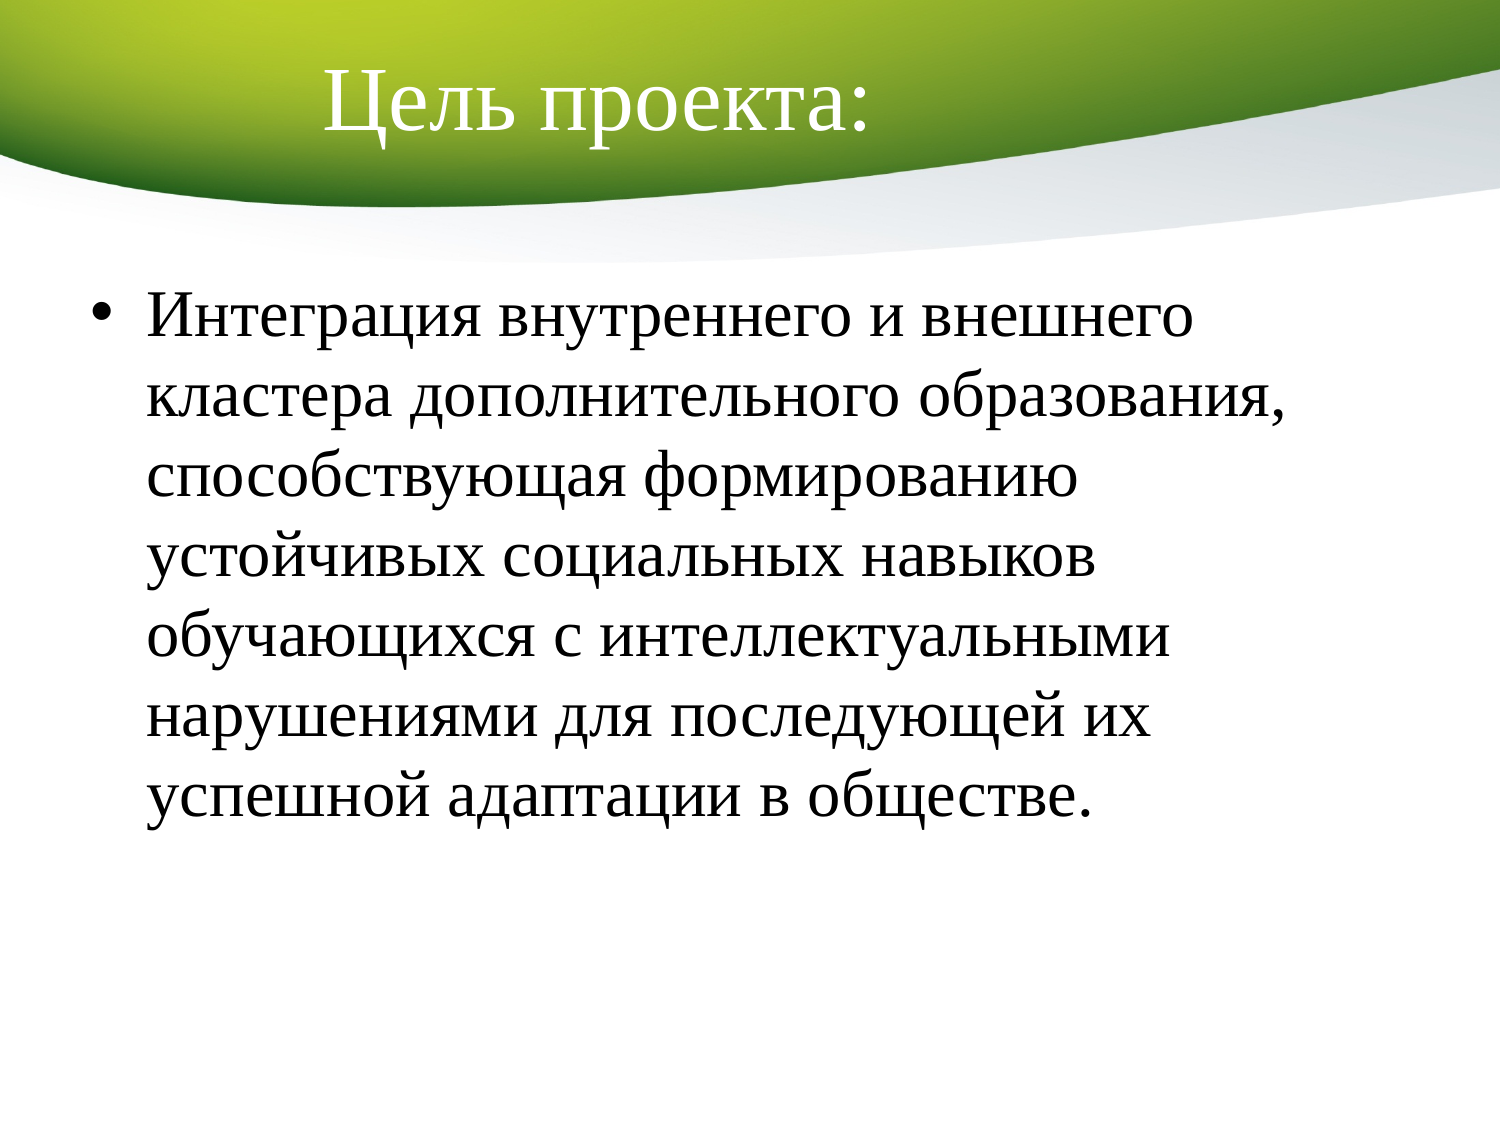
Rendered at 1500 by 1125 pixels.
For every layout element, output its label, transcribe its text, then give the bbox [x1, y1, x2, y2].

title Цель проекта: [0, 0, 1274, 188]
list Интеграция внутреннего и внешнего кластера дополнительного образования, способствующая формированию устойчивых социальных навыков обучающихся с интеллектуальными нарушениями для последующей их успешной адаптации в обществе. [75, 262, 1425, 1005]
picture [0, 0, 1500, 1125]
